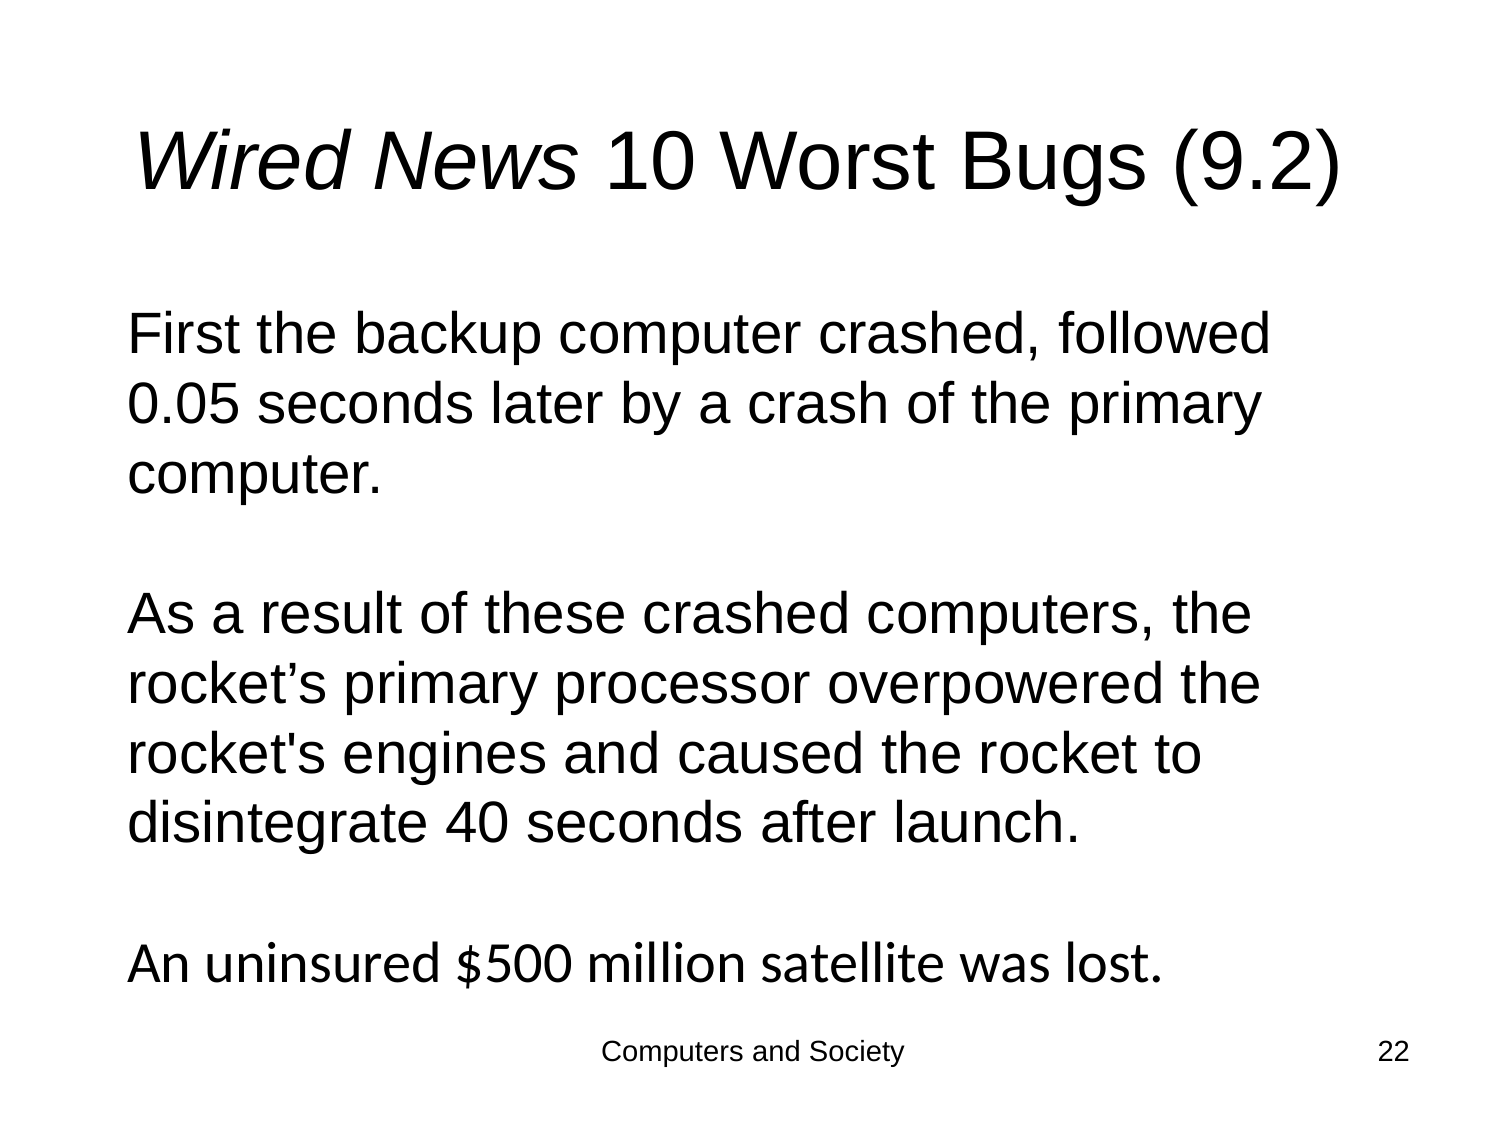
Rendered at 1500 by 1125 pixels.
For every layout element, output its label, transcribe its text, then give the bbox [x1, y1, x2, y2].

text_box First the backup computer crashed, followed 0.05 seconds later by a crash of the primary computer. As a result of these crashed computers, the rocket’s primary processor overpowered the rocket's engines and caused the rocket to disintegrate 40 seconds after launch. An uninsured $500 million satellite was lost. [112, 287, 1388, 1002]
footer Computers and Society [440, 1024, 1067, 1103]
title Wired News 10 Worst Bugs (9.2) [112, 74, 1388, 238]
slide_number 22 [1074, 1024, 1426, 1103]
